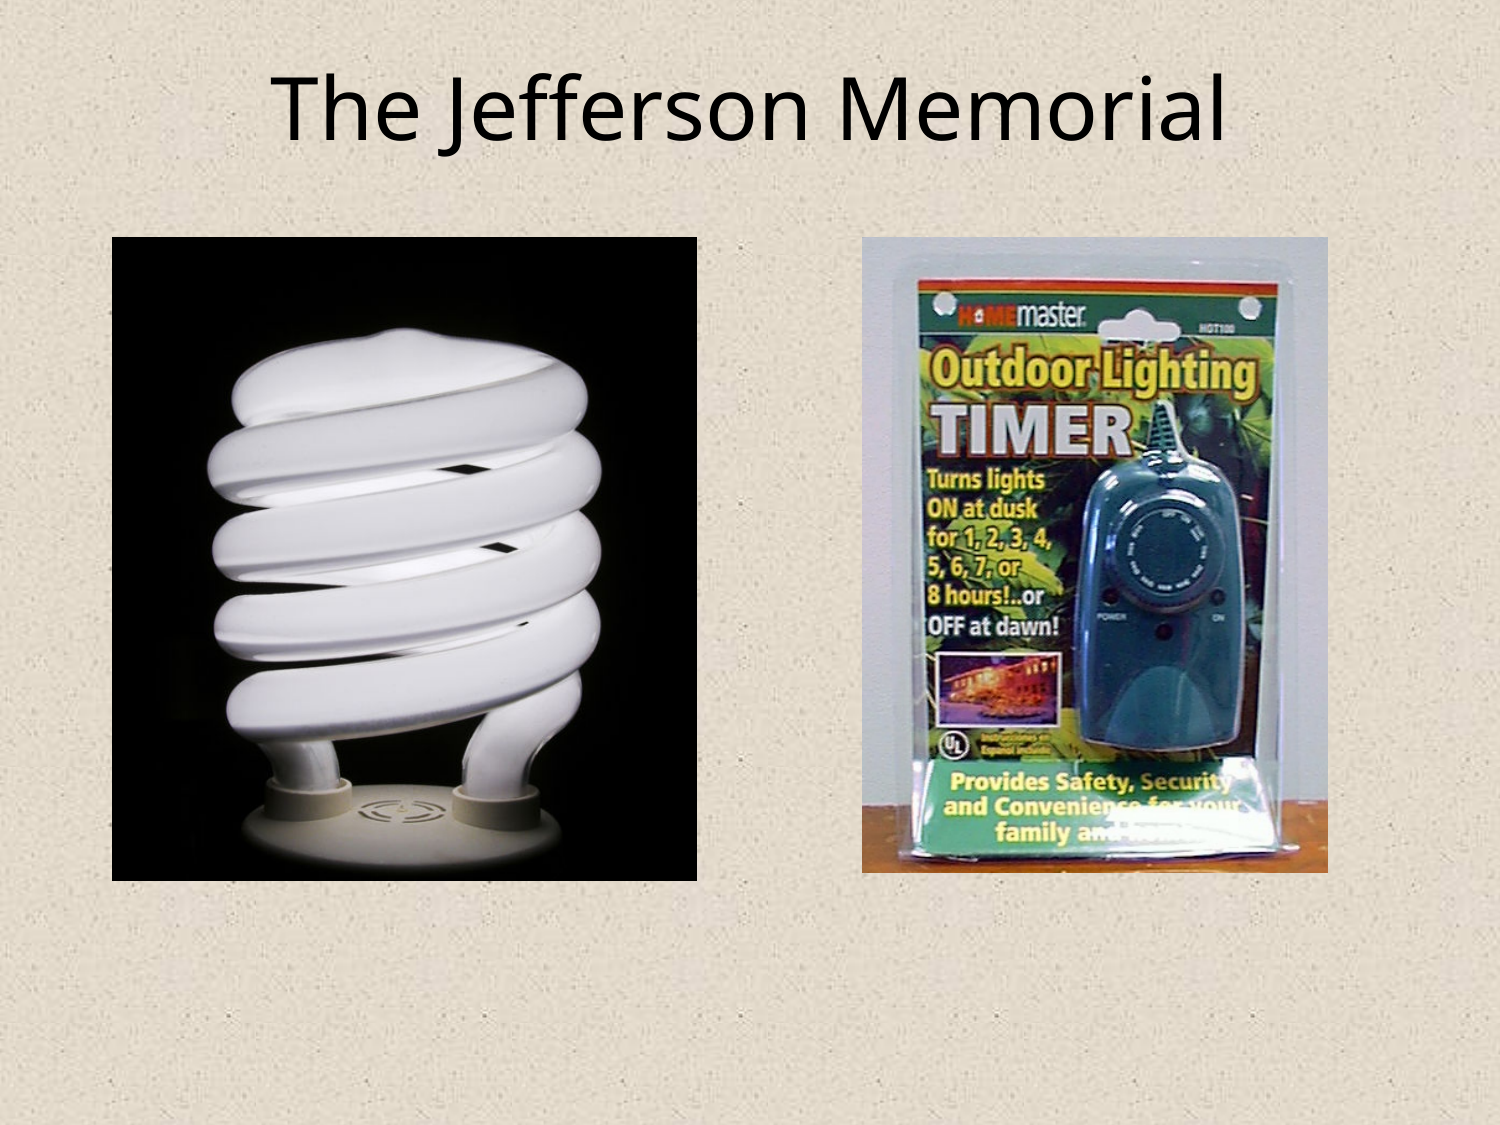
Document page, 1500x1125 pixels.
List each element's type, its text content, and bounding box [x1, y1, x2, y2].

picture [0, 0, 1500, 1125]
text_box The Jefferson Memorial [74, 45, 1425, 233]
